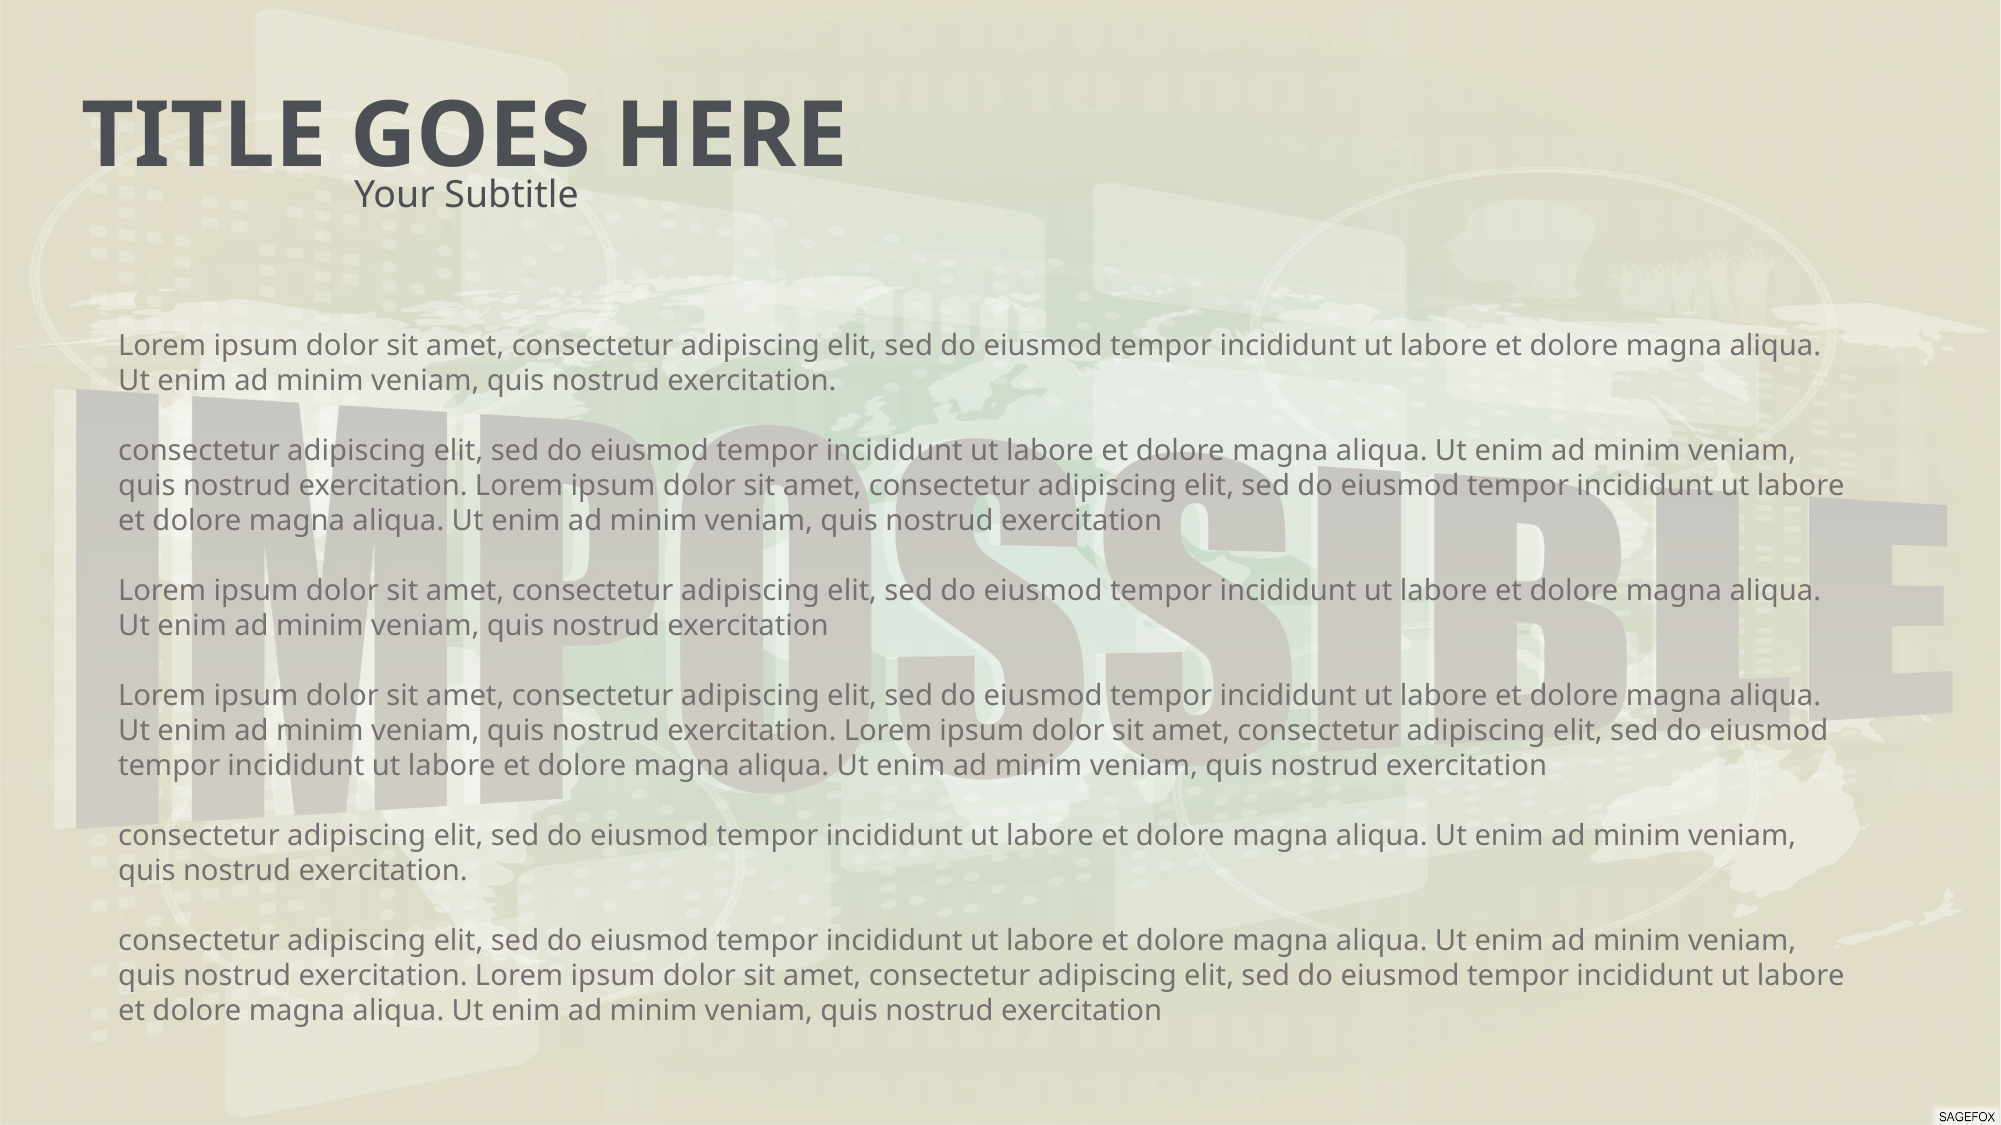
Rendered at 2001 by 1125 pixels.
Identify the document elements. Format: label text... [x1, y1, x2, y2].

picture [1936, 1111, 1997, 1125]
text_box Lorem ipsum dolor sit amet, consectetur adipiscing elit, sed do eiusmod tempor incididunt ut labore et dolore magna aliqua. Ut enim ad minim veniam, quis nostrud exercitation. consectetur adipiscing elit, sed do eiusmod tempor incididunt ut labore et dolore magna aliqua. Ut enim ad minim veniam, quis nostrud exercitation. Lorem ipsum dolor sit amet, consectetur adipiscing elit, sed do eiusmod tempor incididunt ut labore et dolore magna aliqua. Ut enim ad minim veniam, quis nostrud exercitation Lorem ipsum dolor sit amet, consectetur adipiscing elit, sed do eiusmod tempor incididunt ut labore et dolore magna aliqua. Ut enim ad minim veniam, quis nostrud exercitation Lorem ipsum dolor sit amet, consectetur adipiscing elit, sed do eiusmod tempor incididunt ut labore et dolore magna aliqua. Ut enim ad minim veniam, quis nostrud exercitation. Lorem ipsum dolor sit amet, consectetur adipiscing elit, sed do eiusmod tempor incididunt ut labore et dolore magna aliqua. Ut enim ad minim veniam, quis nostrud exercitation consectetur adipiscing elit, sed do eiusmod tempor incididunt ut labore et dolore magna aliqua. Ut enim ad minim veniam, quis nostrud exercitation. consectetur adipiscing elit, sed do eiusmod tempor incididunt ut labore et dolore magna aliqua. Ut enim ad minim veniam, quis nostrud exercitation. Lorem ipsum dolor sit amet, consectetur adipiscing elit, sed do eiusmod tempor incididunt ut labore et dolore magna aliqua. Ut enim ad minim veniam, quis nostrud exercitation [103, 319, 1866, 1069]
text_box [13, 66, 918, 224]
